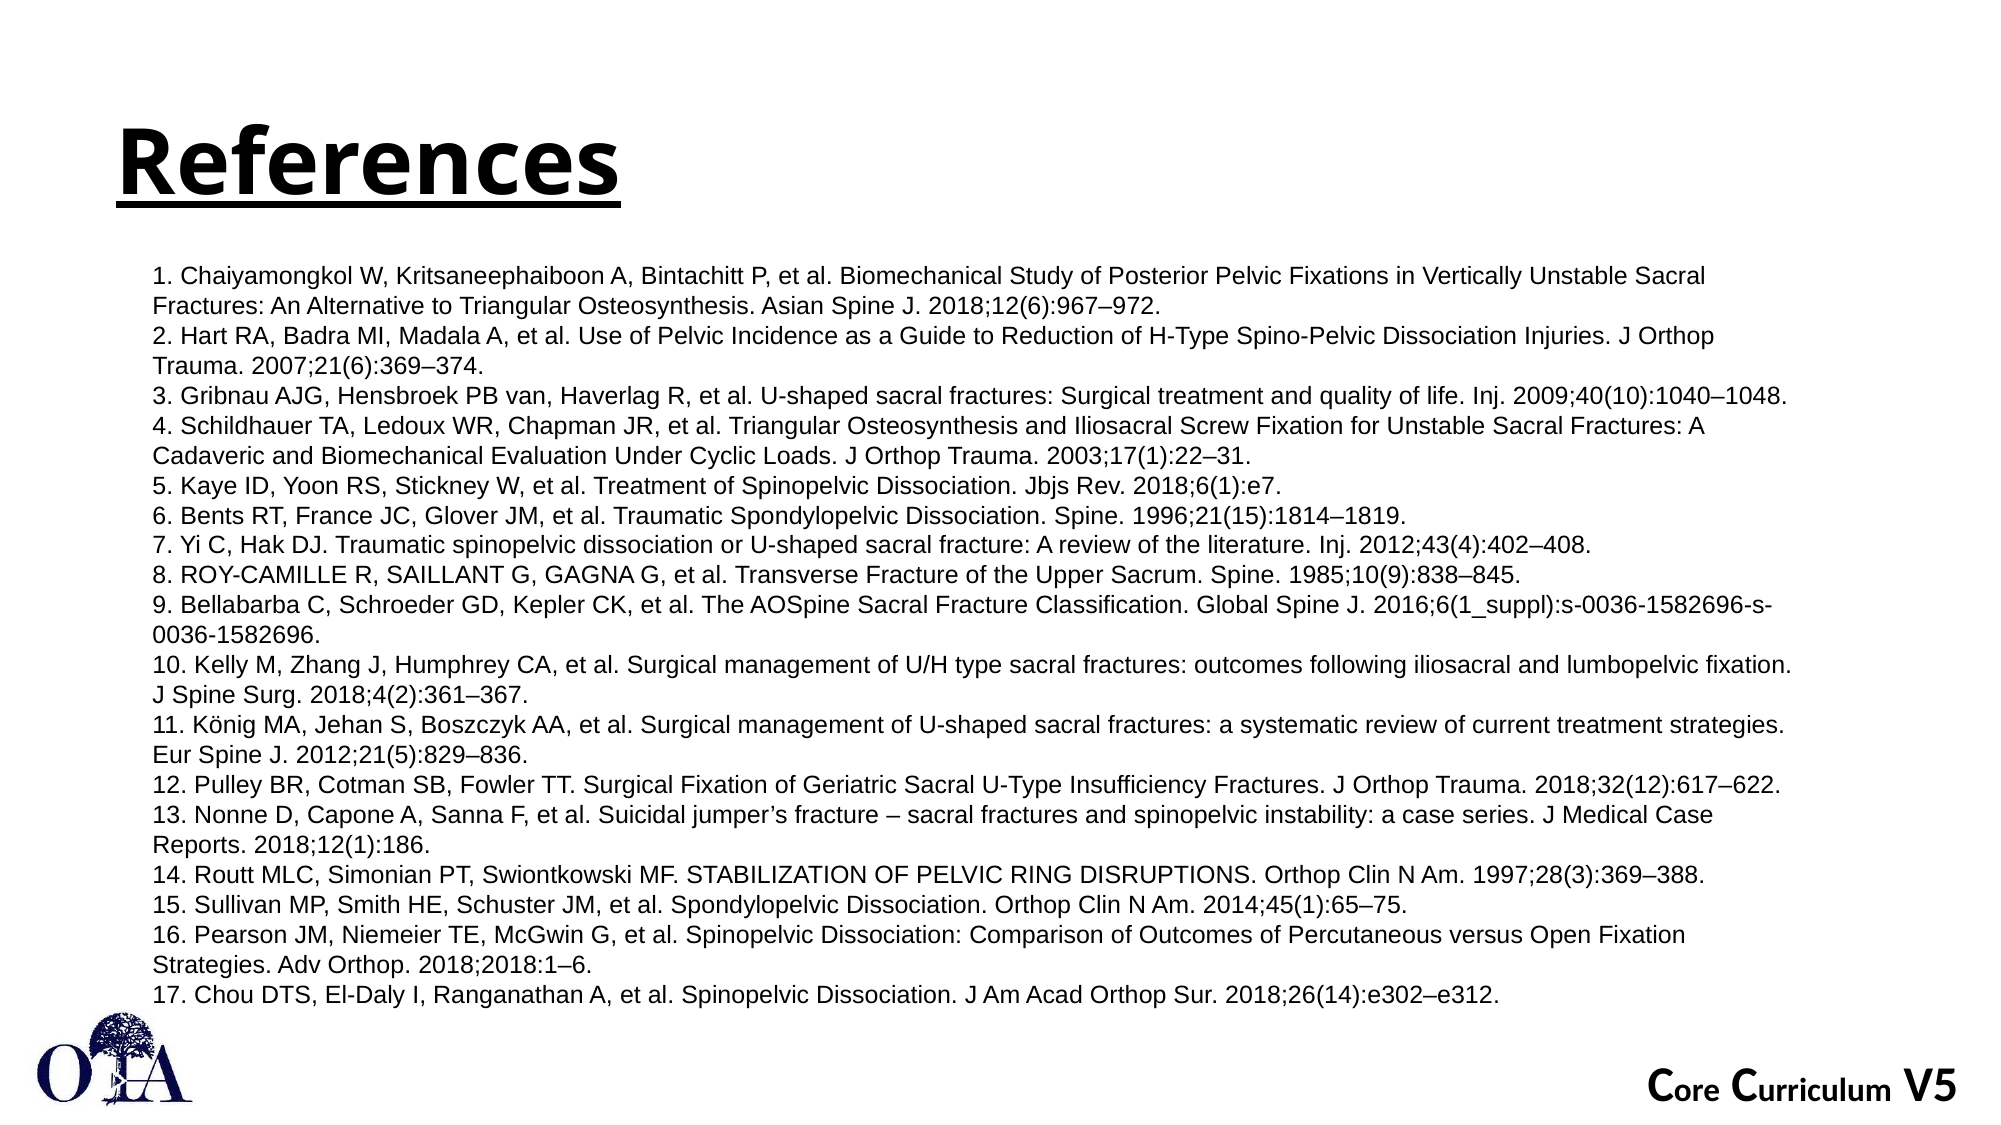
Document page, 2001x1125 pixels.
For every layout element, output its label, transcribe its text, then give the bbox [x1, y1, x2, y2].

title References [100, 55, 1826, 274]
picture [28, 1010, 200, 1108]
list 1. Chaiyamongkol W, Kritsaneephaiboon A, Bintachitt P, et al. Biomechanical Study of Posterior Pelvic Fixations in Vertically Unstable Sacral Fractures: An Alternative to Triangular Osteosynthesis. Asian Spine J. 2018;12(6):967–972. 2. Hart RA, Badra MI, Madala A, et al. Use of Pelvic Incidence as a Guide to Reduction of H-Type Spino-Pelvic Dissociation Injuries. J Orthop Trauma. 2007;21(6):369–374. 3. Gribnau AJG, Hensbroek PB van, Haverlag R, et al. U-shaped sacral fractures: Surgical treatment and quality of life. Inj. 2009;40(10):1040–1048. 4. Schildhauer TA, Ledoux WR, Chapman JR, et al. Triangular Osteosynthesis and Iliosacral Screw Fixation for Unstable Sacral Fractures: A Cadaveric and Biomechanical Evaluation Under Cyclic Loads. J Orthop Trauma. 2003;17(1):22–31. 5. Kaye ID, Yoon RS, Stickney W, et al. Treatment of Spinopelvic Dissociation. Jbjs Rev. 2018;6(1):e7. 6. Bents RT, France JC, Glover JM, et al. Traumatic Spondylopelvic Dissociation. Spine. 1996;21(15):1814–1819. 7. Yi C, Hak DJ. Traumatic spinopelvic dissociation or U-shaped sacral fracture: A review of the literature. Inj. 2012;43(4):402–408. 8. ROY-CAMILLE R, SAILLANT G, GAGNA G, et al. Transverse Fracture of the Upper Sacrum. Spine. 1985;10(9):838–845. 9. Bellabarba C, Schroeder GD, Kepler CK, et al. The AOSpine Sacral Fracture Classification. Global Spine J. 2016;6(1_suppl):s-0036-1582696-s-0036-1582696. 10. Kelly M, Zhang J, Humphrey CA, et al. Surgical management of U/H type sacral fractures: outcomes following iliosacral and lumbopelvic fixation. J Spine Surg. 2018;4(2):361–367. 11. König MA, Jehan S, Boszczyk AA, et al. Surgical management of U-shaped sacral fractures: a systematic review of current treatment strategies. Eur Spine J. 2012;21(5):829–836. 12. Pulley BR, Cotman SB, Fowler TT. Surgical Fixation of Geriatric Sacral U-Type Insufficiency Fractures. J Orthop Trauma. 2018;32(12):617–622. 13. Nonne D, Capone A, Sanna F, et al. Suicidal jumper’s fracture – sacral fractures and spinopelvic instability: a case series. J Medical Case Reports. 2018;12(1):186. 14. Routt MLC, Simonian PT, Swiontkowski MF. STABILIZATION OF PELVIC RING DISRUPTIONS. Orthop Clin N Am. 1997;28(3):369–388. 15. Sullivan MP, Smith HE, Schuster JM, et al. Spondylopelvic Dissociation. Orthop Clin N Am. 2014;45(1):65–75. 16. Pearson JM, Niemeier TE, McGwin G, et al. Spinopelvic Dissociation: Comparison of Outcomes of Percutaneous versus Open Fixation Strategies. Adv Orthop. 2018;2018:1–6. 17. Chou DTS, El-Daly I, Ranganathan A, et al. Spinopelvic Dissociation. J Am Acad Orthop Sur. 2018;26(14):e302–e312. [137, 252, 1826, 1061]
